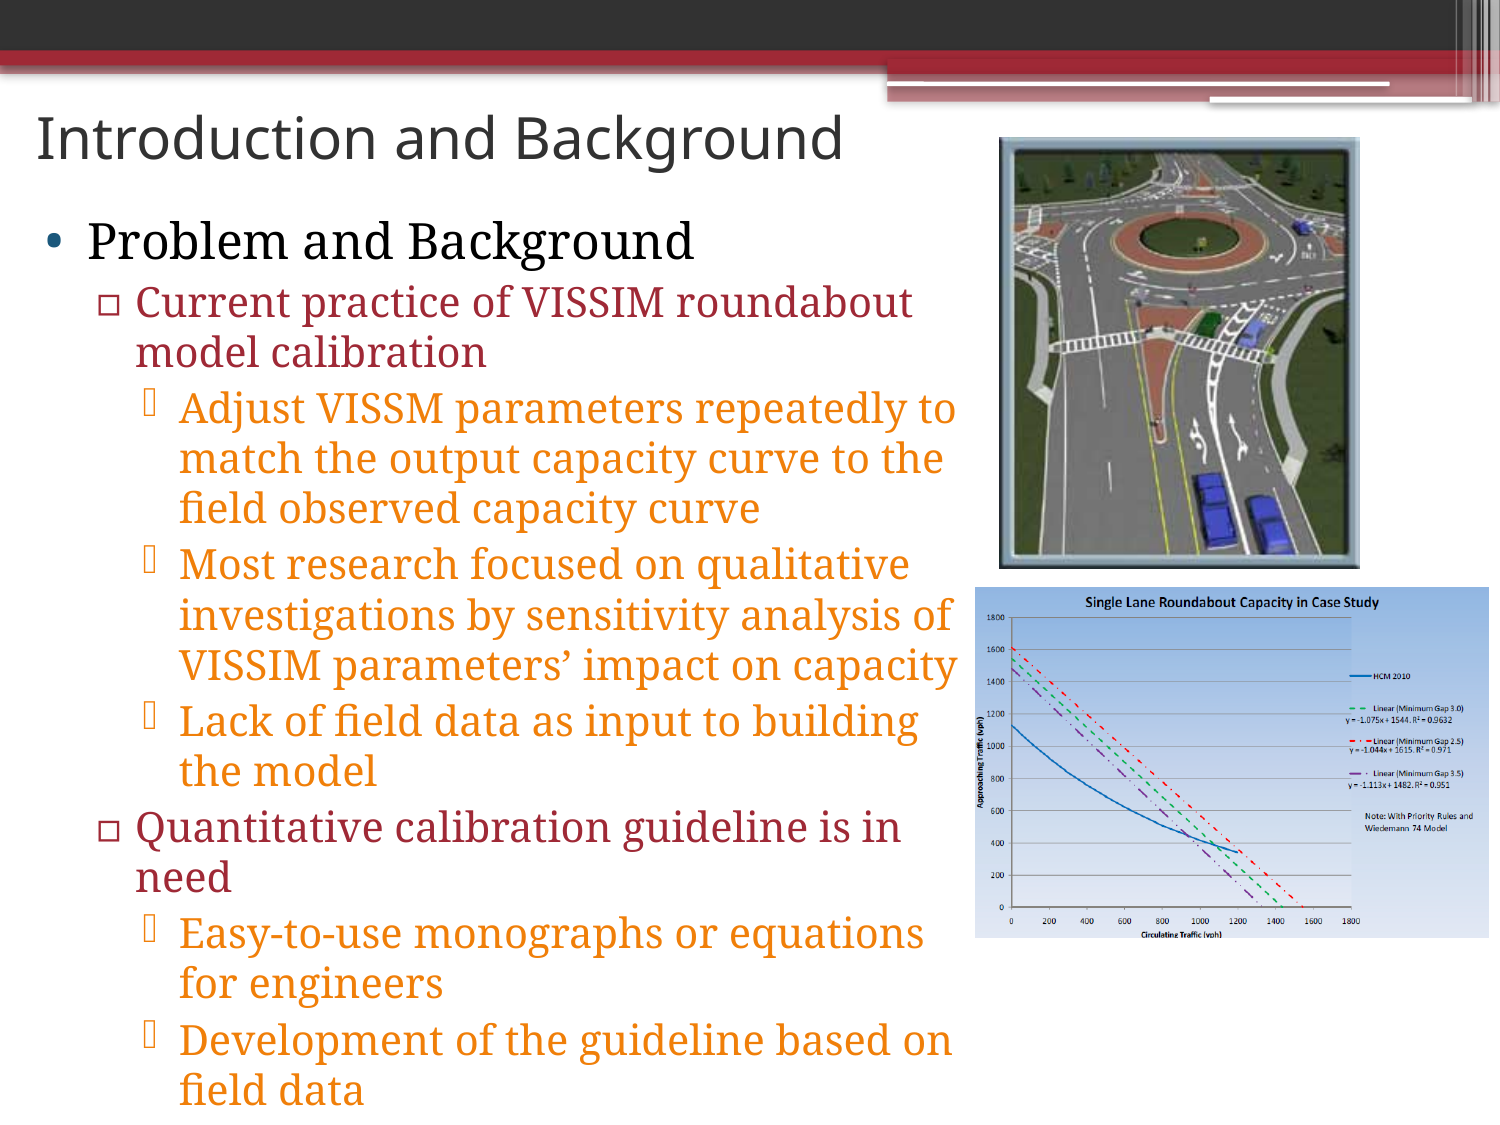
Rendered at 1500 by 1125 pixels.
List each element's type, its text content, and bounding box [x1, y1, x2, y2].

title Introduction and Background [22, 85, 1473, 188]
list Problem and Background Current practice of VISSIM roundabout model calibration Adjust VISSM parameters repeatedly to match the output capacity curve to the field observed capacity curve Most research focused on qualitative investigations by sensitivity analysis of VISSIM parameters’ impact on capacity Lack of field data as input to building the model Quantitative calibration guideline is in need Easy-to-use monographs or equations for engineers Development of the guideline based on field data [12, 202, 975, 1090]
picture [974, 587, 1489, 938]
picture [999, 137, 1360, 569]
